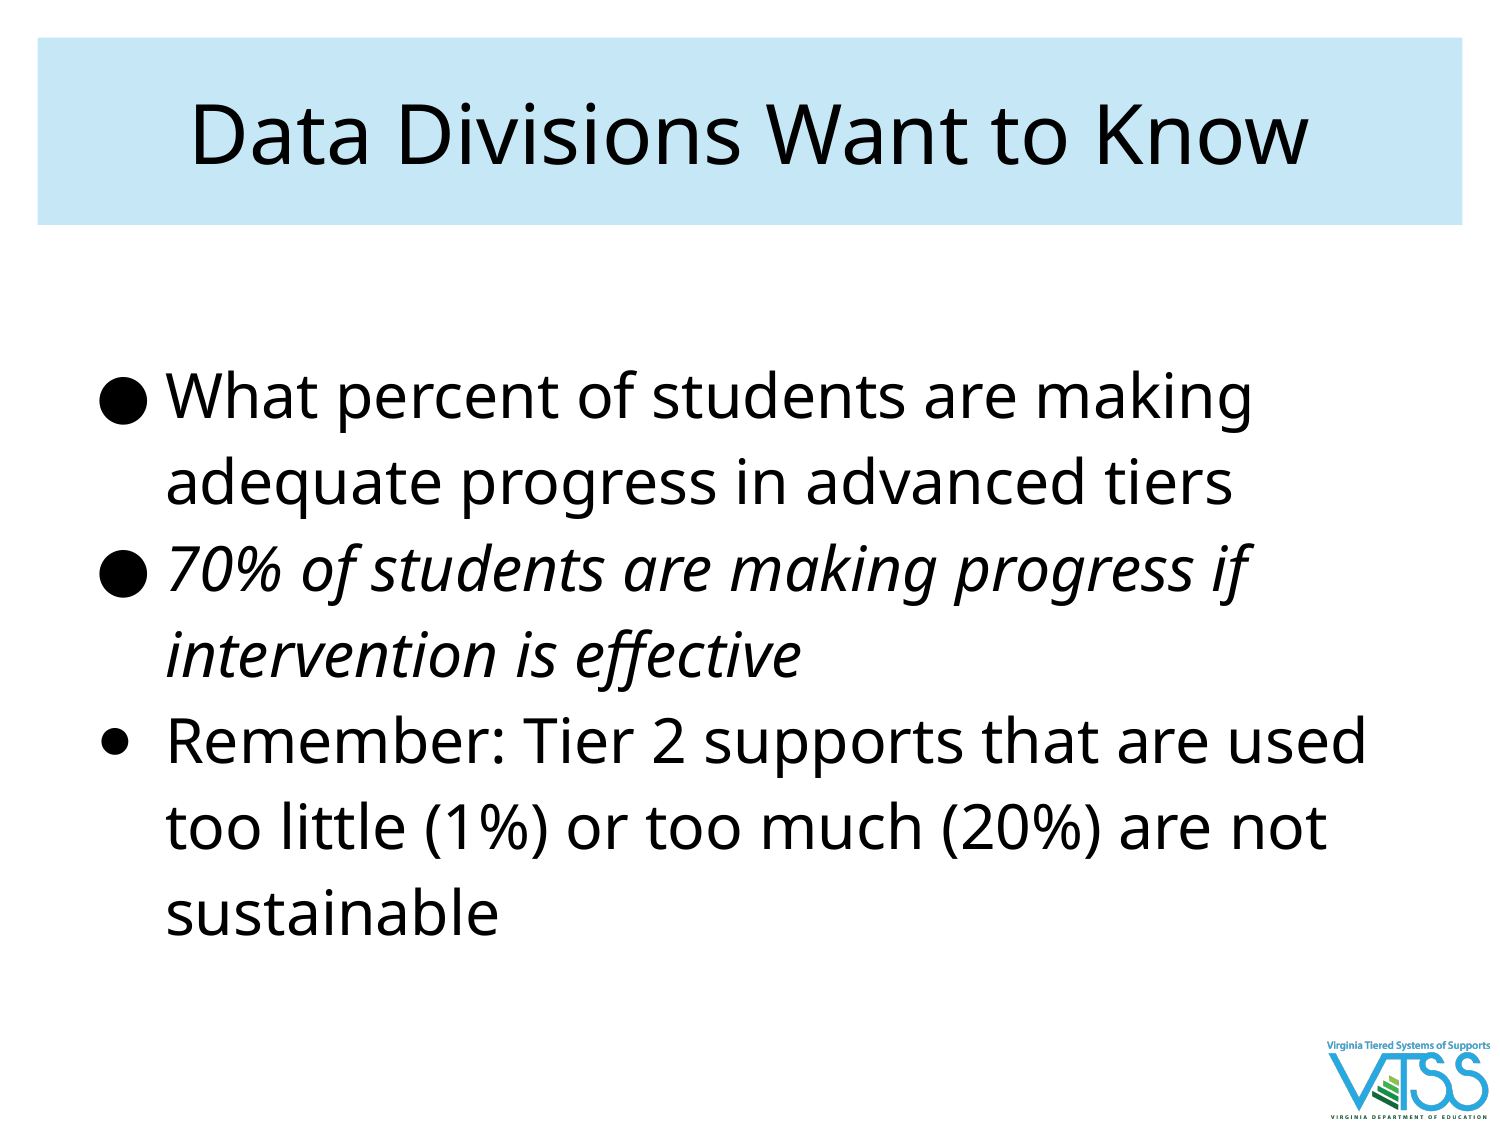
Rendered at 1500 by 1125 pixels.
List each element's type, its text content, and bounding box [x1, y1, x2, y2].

list What percent of students are making adequate progress in advanced tiers 70% of students are making progress if intervention is effective Remember: Tier 2 supports that are used too little (1%) or too much (20%) are not sustainable [75, 262, 1425, 1013]
title Data Divisions Want to Know [37, 37, 1463, 225]
picture [1327, 1041, 1490, 1119]
